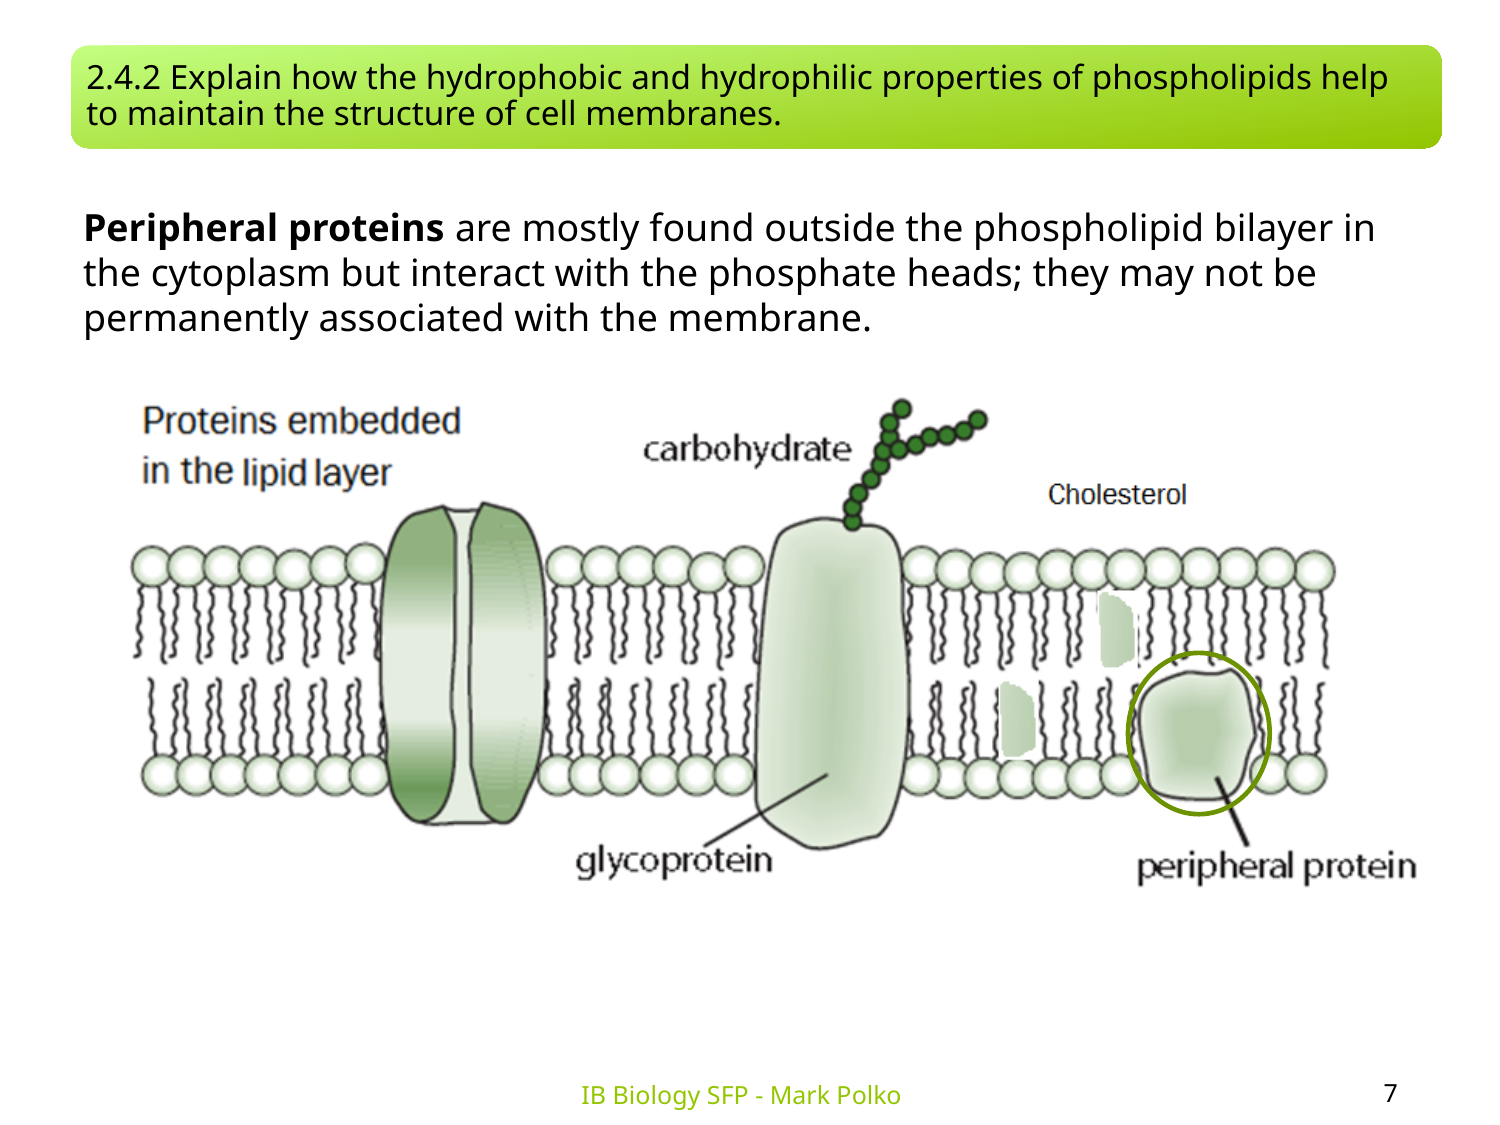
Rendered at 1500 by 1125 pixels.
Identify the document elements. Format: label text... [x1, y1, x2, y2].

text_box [71, 45, 1442, 149]
picture [21, 382, 1464, 903]
slide_number 7 [1281, 1064, 1500, 1125]
footer IB Biology SFP - Mark Polko [454, 1065, 1030, 1125]
text_box Peripheral proteins are mostly found outside the phospholipid bilayer in the cytoplasm but interact with the phosphate heads; they may not be permanently associated with the membrane. [68, 196, 1417, 346]
